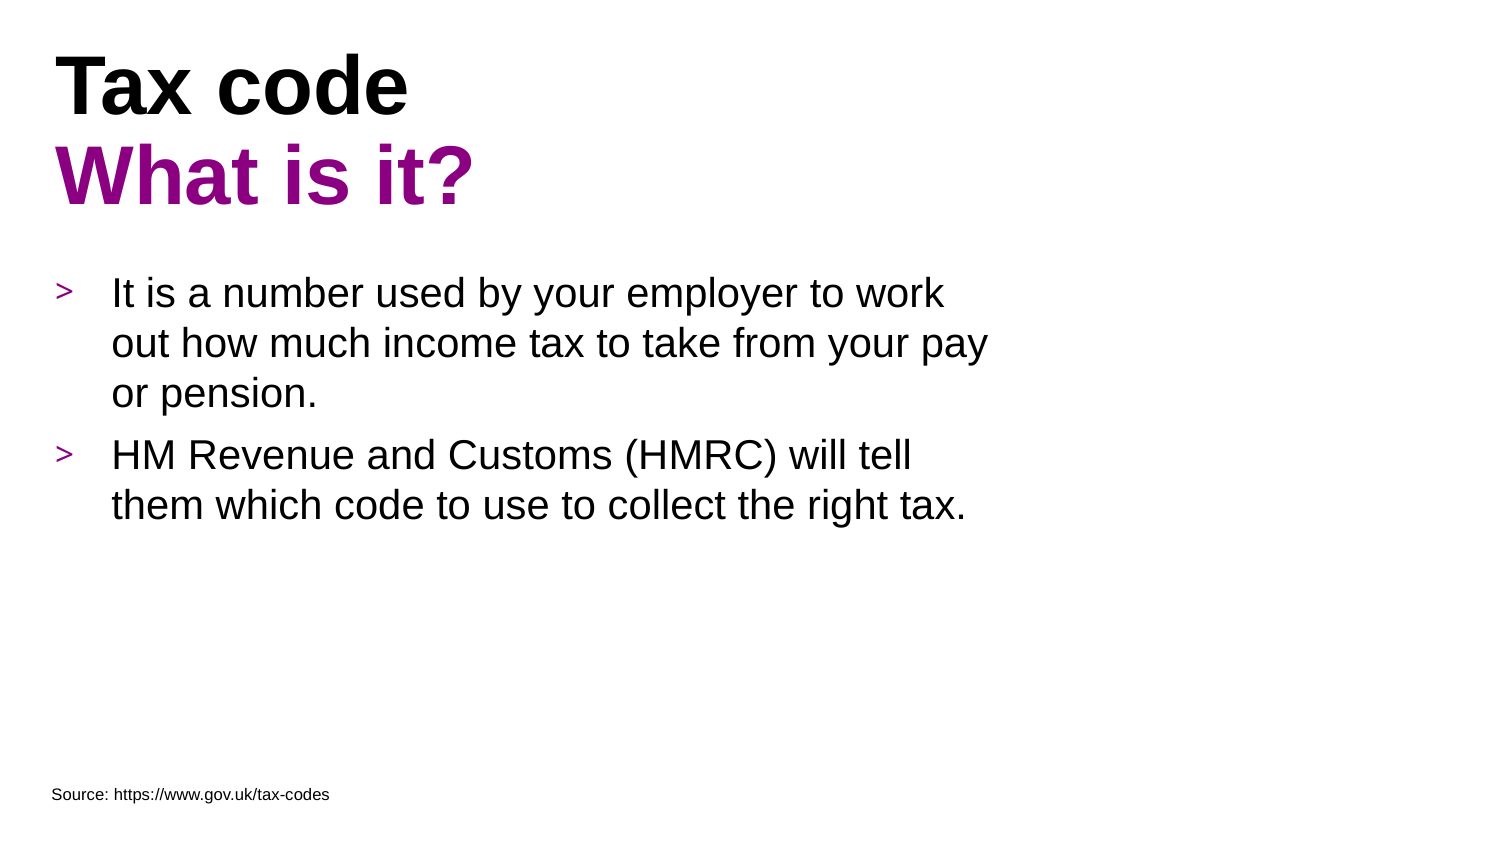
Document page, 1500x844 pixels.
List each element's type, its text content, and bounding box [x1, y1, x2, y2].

title Tax code What is it? [41, 35, 1469, 158]
text_box Source: https://www.gov.uk/tax-codes [36, 775, 346, 811]
list It is a number used by your employer to work out how much income tax to take from your pay or pension. HM Revenue and Customs (HMRC) will tell them which code to use to collect the right tax. [40, 258, 1013, 668]
